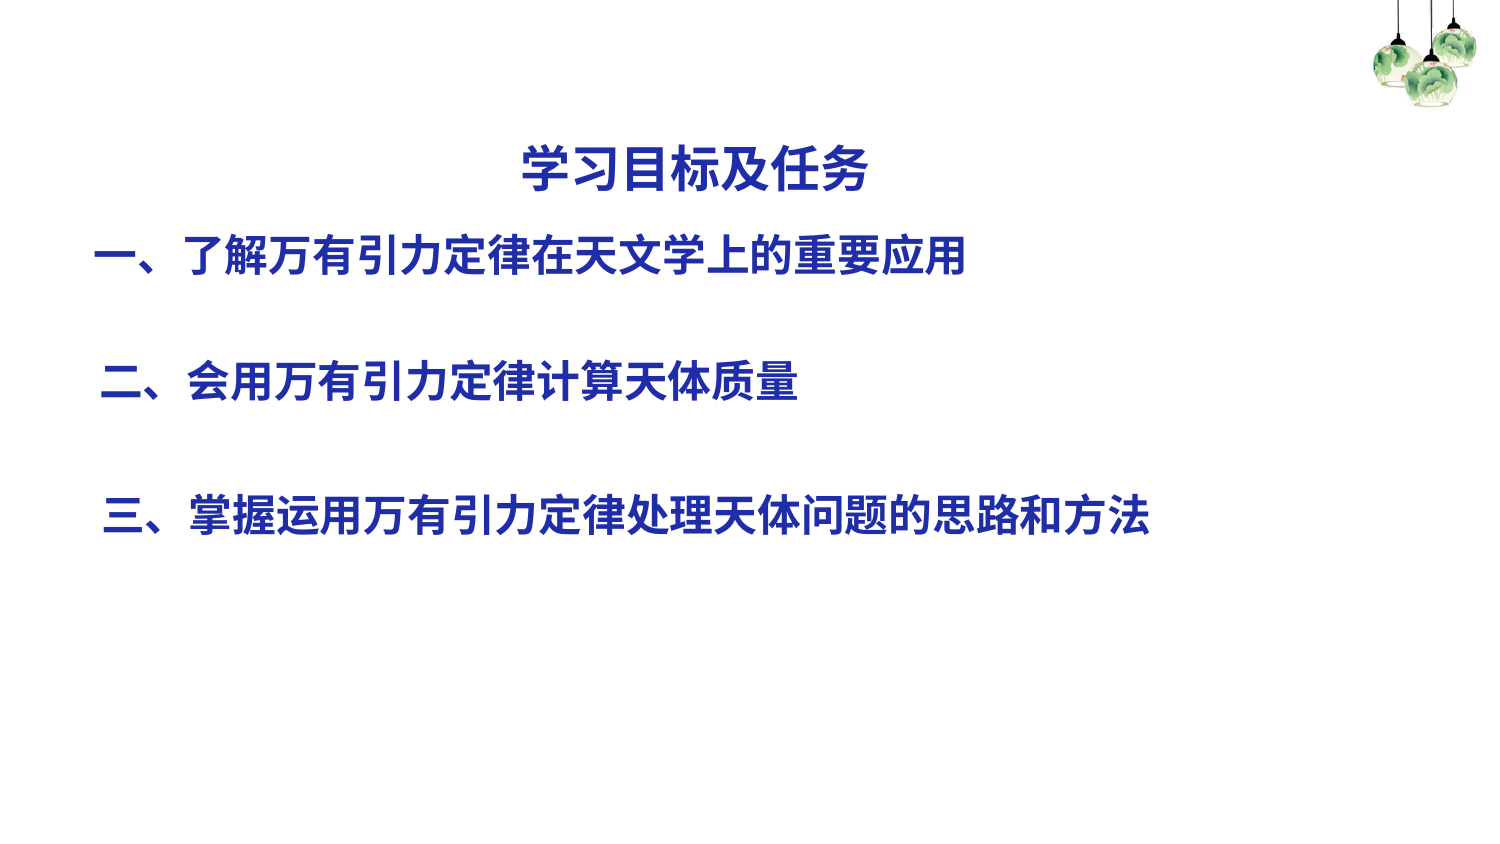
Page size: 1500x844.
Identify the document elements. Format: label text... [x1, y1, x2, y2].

text_box 学习目标及任务 [373, 129, 1018, 205]
text_box 一、了解万有引力定律在天文学上的重要应用 [78, 220, 1340, 288]
text_box 三、掌握运用万有引力定律处理天体问题的思路和方法 [86, 479, 1348, 548]
picture [1372, 0, 1478, 109]
text_box 二、会用万有引力定律计算天体质量 [84, 345, 1346, 414]
